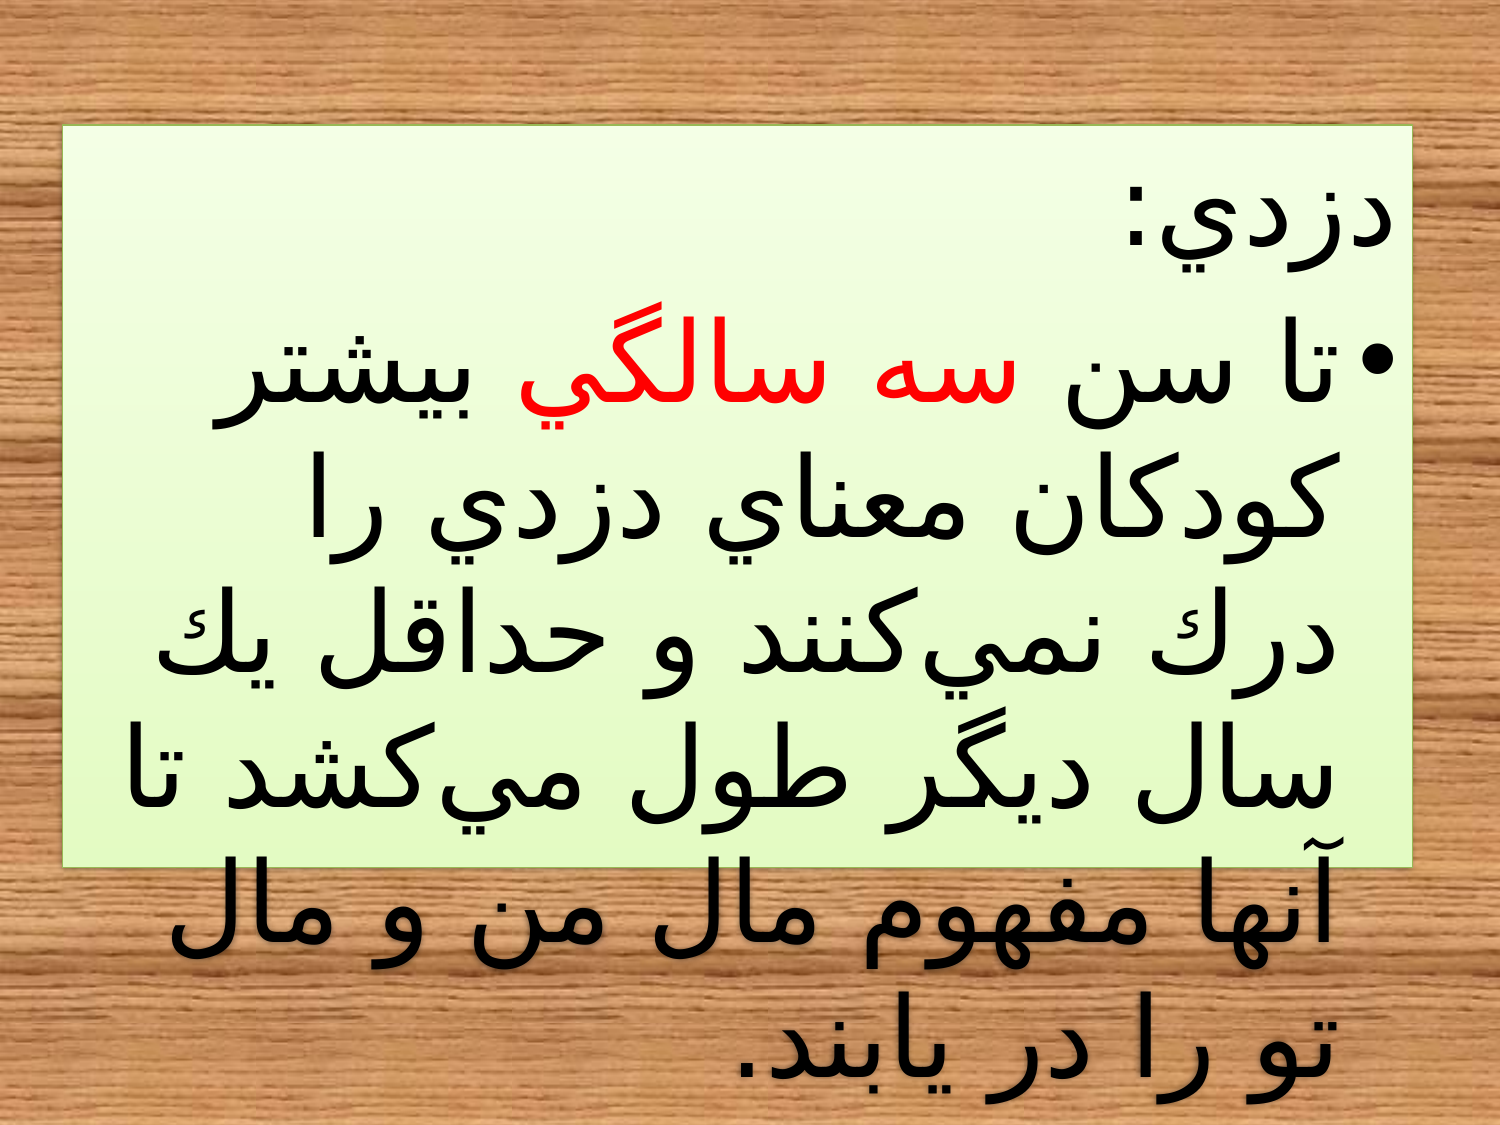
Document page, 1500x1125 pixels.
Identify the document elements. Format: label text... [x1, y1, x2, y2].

picture [0, 0, 1500, 1125]
list دزدي: تا سن سه سالگي بيشتر كودكان معناي دزدي را درك نمي‌‌‌كنند و حداقل يك سال ديگر طول مي‌‌كشد تا آنها مفهوم مال من و مال تو را در يابند. [62, 124, 1413, 868]
